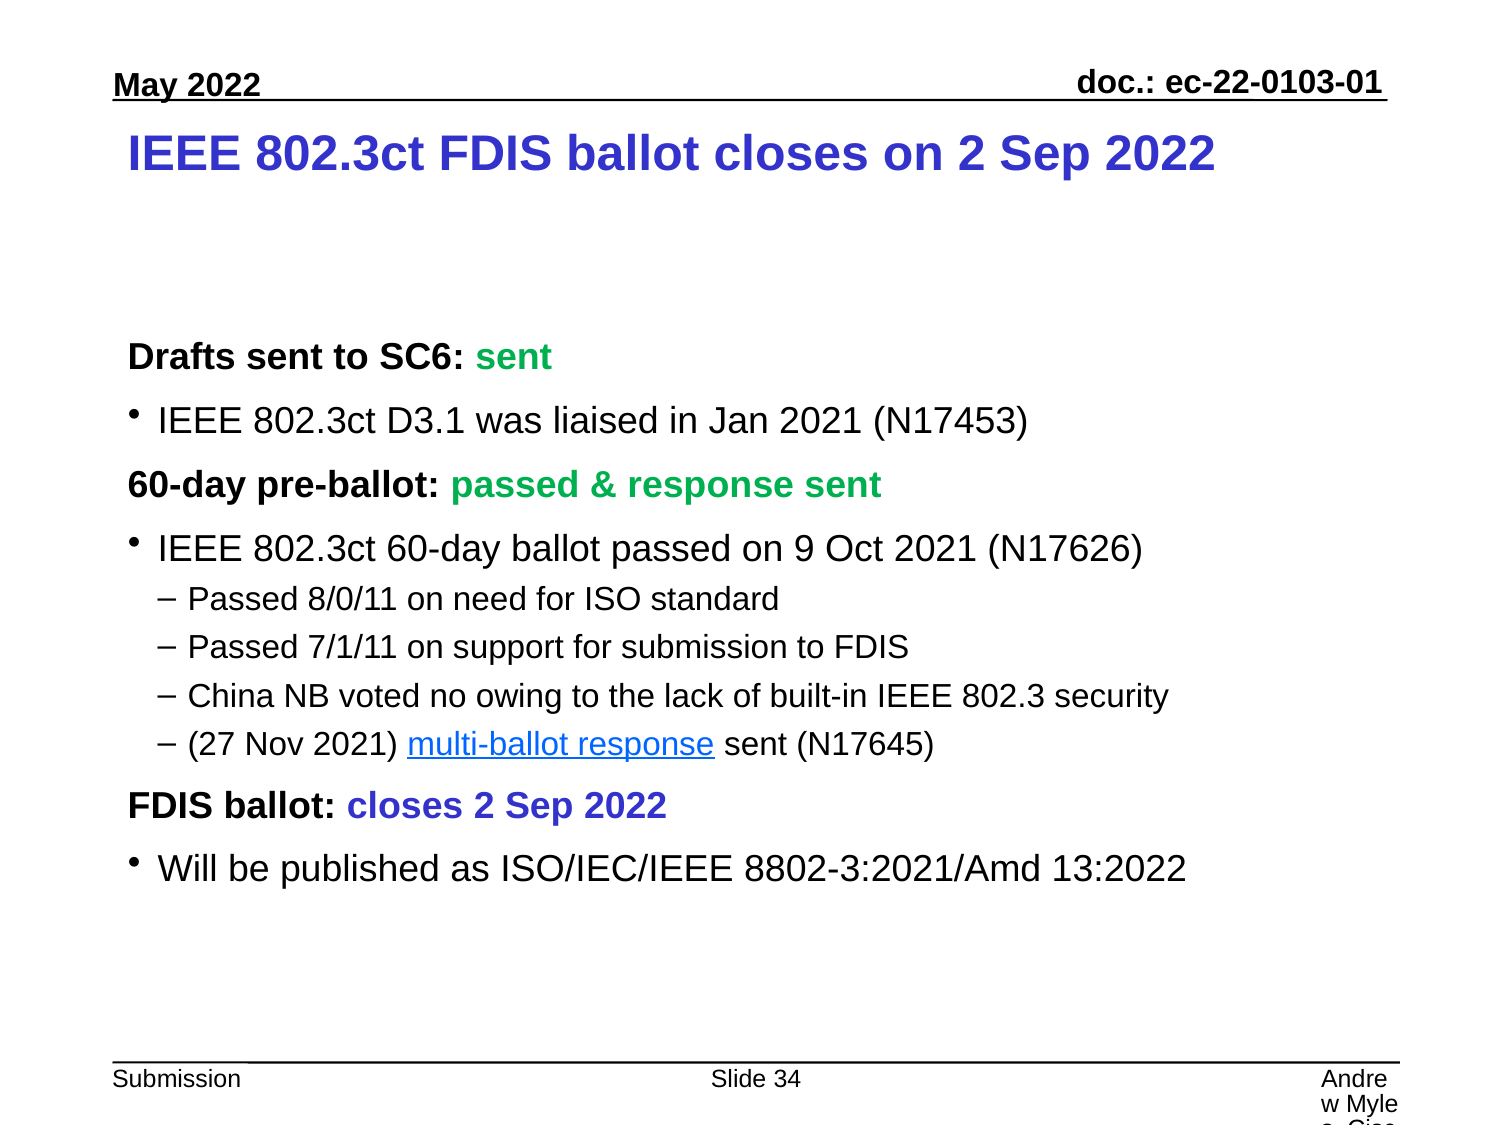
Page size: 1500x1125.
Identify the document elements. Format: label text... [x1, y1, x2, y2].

title IEEE 802.3ct FDIS ballot closes on 2 Sep 2022 [112, 112, 1388, 288]
list Drafts sent to SC6: sent IEEE 802.3ct D3.1 was liaised in Jan 2021 (N17453) 60-day pre-ballot: passed & response sent IEEE 802.3ct 60-day ballot passed on 9 Oct 2021 (N17626) Passed 8/0/11 on need for ISO standard Passed 7/1/11 on support for submission to FDIS China NB voted no owing to the lack of built-in IEEE 802.3 security (27 Nov 2021) multi-ballot response sent (N17645) FDIS ballot: closes 2 Sep 2022 Will be published as ISO/IEC/IEEE 8802-3:2021/Amd 13:2022 [112, 324, 1388, 1000]
slide_number Slide 34 [709, 1061, 803, 1093]
footer Andrew Myles, Cisco [1320, 1061, 1402, 1093]
